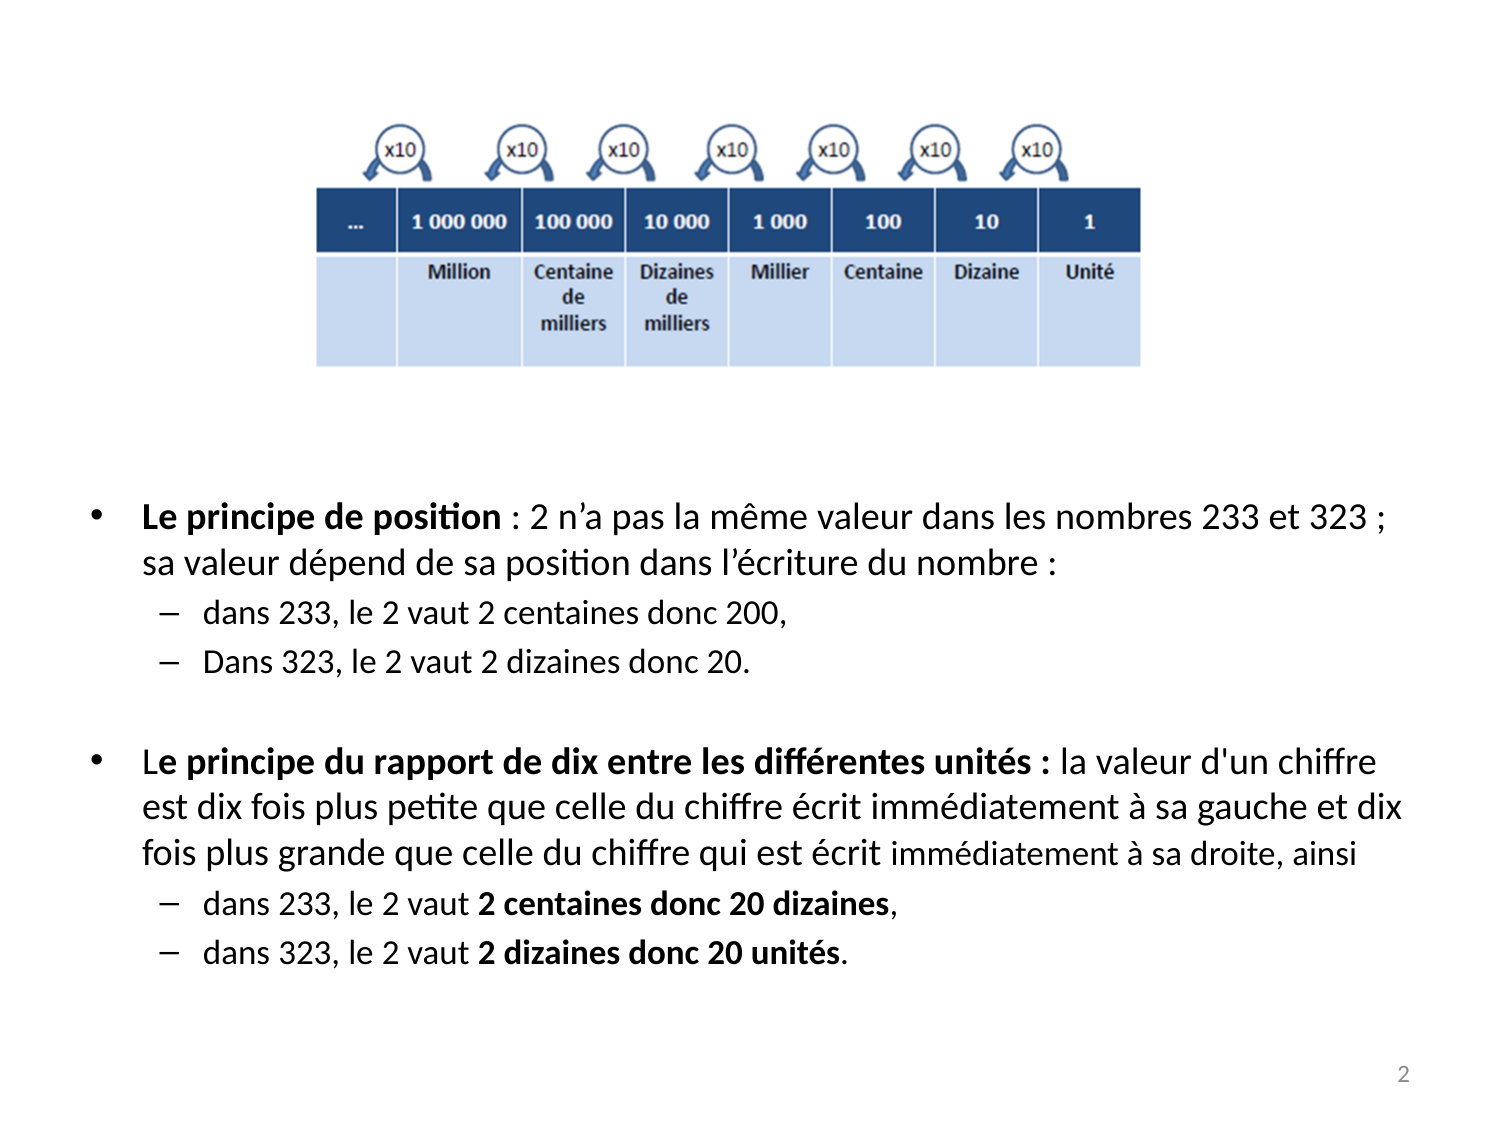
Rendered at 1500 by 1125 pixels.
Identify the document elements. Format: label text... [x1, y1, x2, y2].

list Le principe de position : 2 n’a pas la même valeur dans les nombres 233 et 323 ; sa valeur dépend de sa position dans l’écriture du nombre : dans 233, le 2 vaut 2 centaines donc 200, Dans 323, le 2 vaut 2 dizaines donc 20. Le principe du rapport de dix entre les différentes unités : la valeur d'un chiffre est dix fois plus petite que celle du chiffre écrit immédiatement à sa gauche et dix fois plus grande que celle du chiffre qui est écrit immédiatement à sa droite, ainsi dans 233, le 2 vaut 2 centaines donc 20 dizaines, dans 323, le 2 vaut 2 dizaines donc 20 unités. [75, 54, 1436, 1005]
picture [253, 89, 1181, 410]
slide_number 2 [1074, 1042, 1425, 1103]
